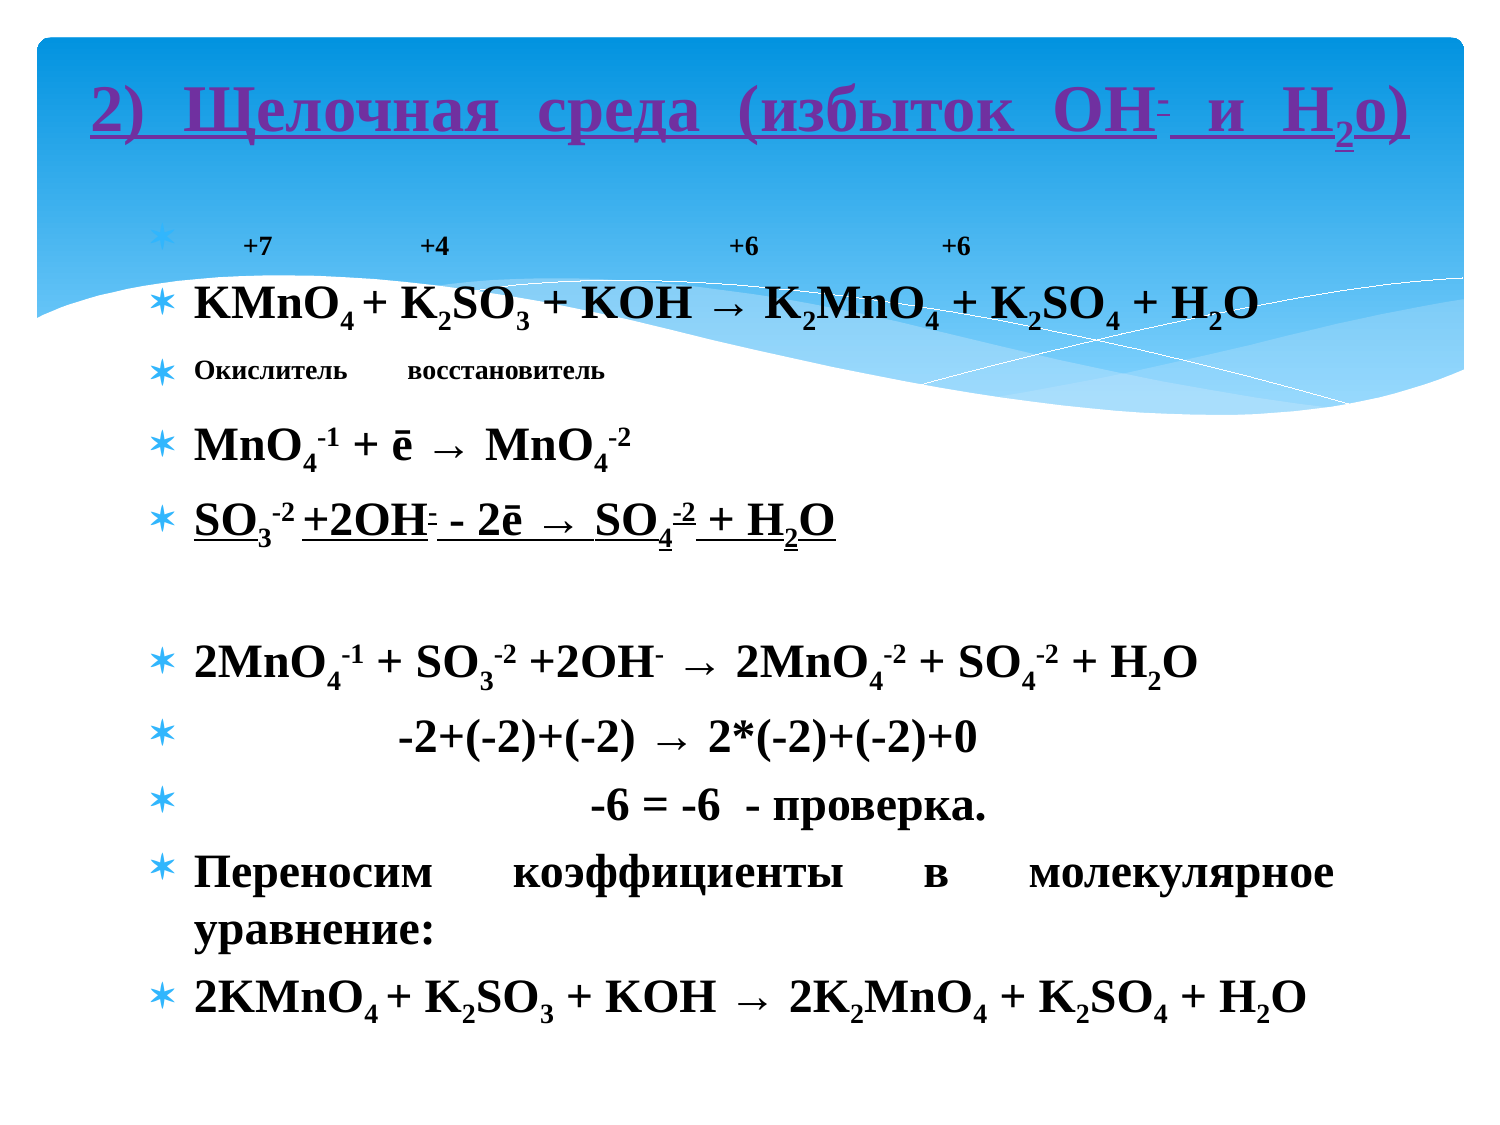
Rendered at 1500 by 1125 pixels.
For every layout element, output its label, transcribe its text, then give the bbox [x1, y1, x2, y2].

title 2) Щелочная среда (избыток OH- и H2o) [75, 55, 1425, 244]
list +7 +4 +6 +6 KMnO4 + K2SO3 + KOH → K2MnO4 + K2SO4 + H2O Окислитель восстановитель MnO4-1 + ē → MnO4-2 SO3-2 +2OH- - 2ē → SO4-2 + H2O 2MnO4-1 + SO3-2 +2OH- → 2MnO4-2 + SO4-2 + H2O -2+(-2)+(-2) → 2*(-2)+(-2)+0 -6 = -6 - проверка. Переносим коэффициенты в молекулярное уравнение: 2KMnO4 + K2SO3 + KOH → 2K2MnO4 + K2SO4 + H2O [135, 244, 1352, 1047]
